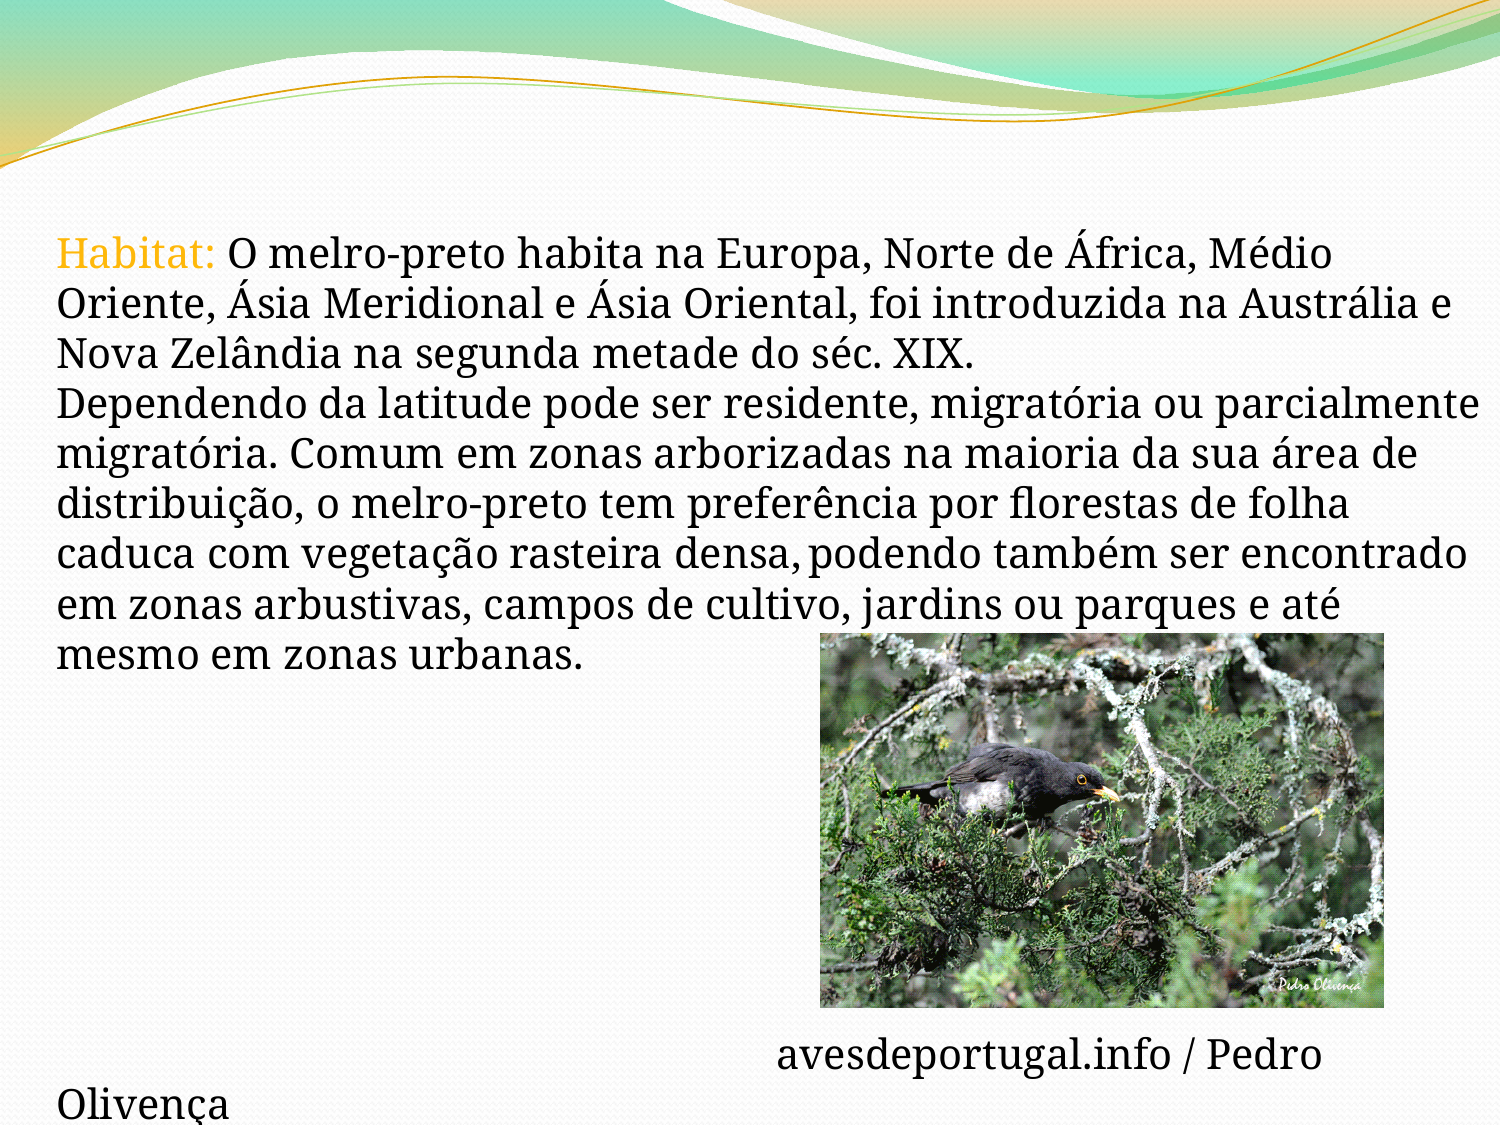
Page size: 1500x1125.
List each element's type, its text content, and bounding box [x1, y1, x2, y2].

picture [820, 633, 1384, 1008]
text_box Habitat: O melro-preto habita na Europa, Norte de África, Médio Oriente, Ásia Meridional e Ásia Oriental, foi introduzida na Austrália e Nova Zelândia na segunda metade do séc. XIX. Dependendo da latitude pode ser residente, migratória ou parcialmente migratória. Comum em zonas arborizadas na maioria da sua área de distribuição, o melro-preto tem preferência por florestas de folha caduca com vegetação rasteira densa, podendo também ser encontrado em zonas arbustivas, campos de cultivo, jardins ou parques e até mesmo em zonas urbanas. avesdeportugal.info / Pedro Olivença [41, 219, 1500, 1125]
